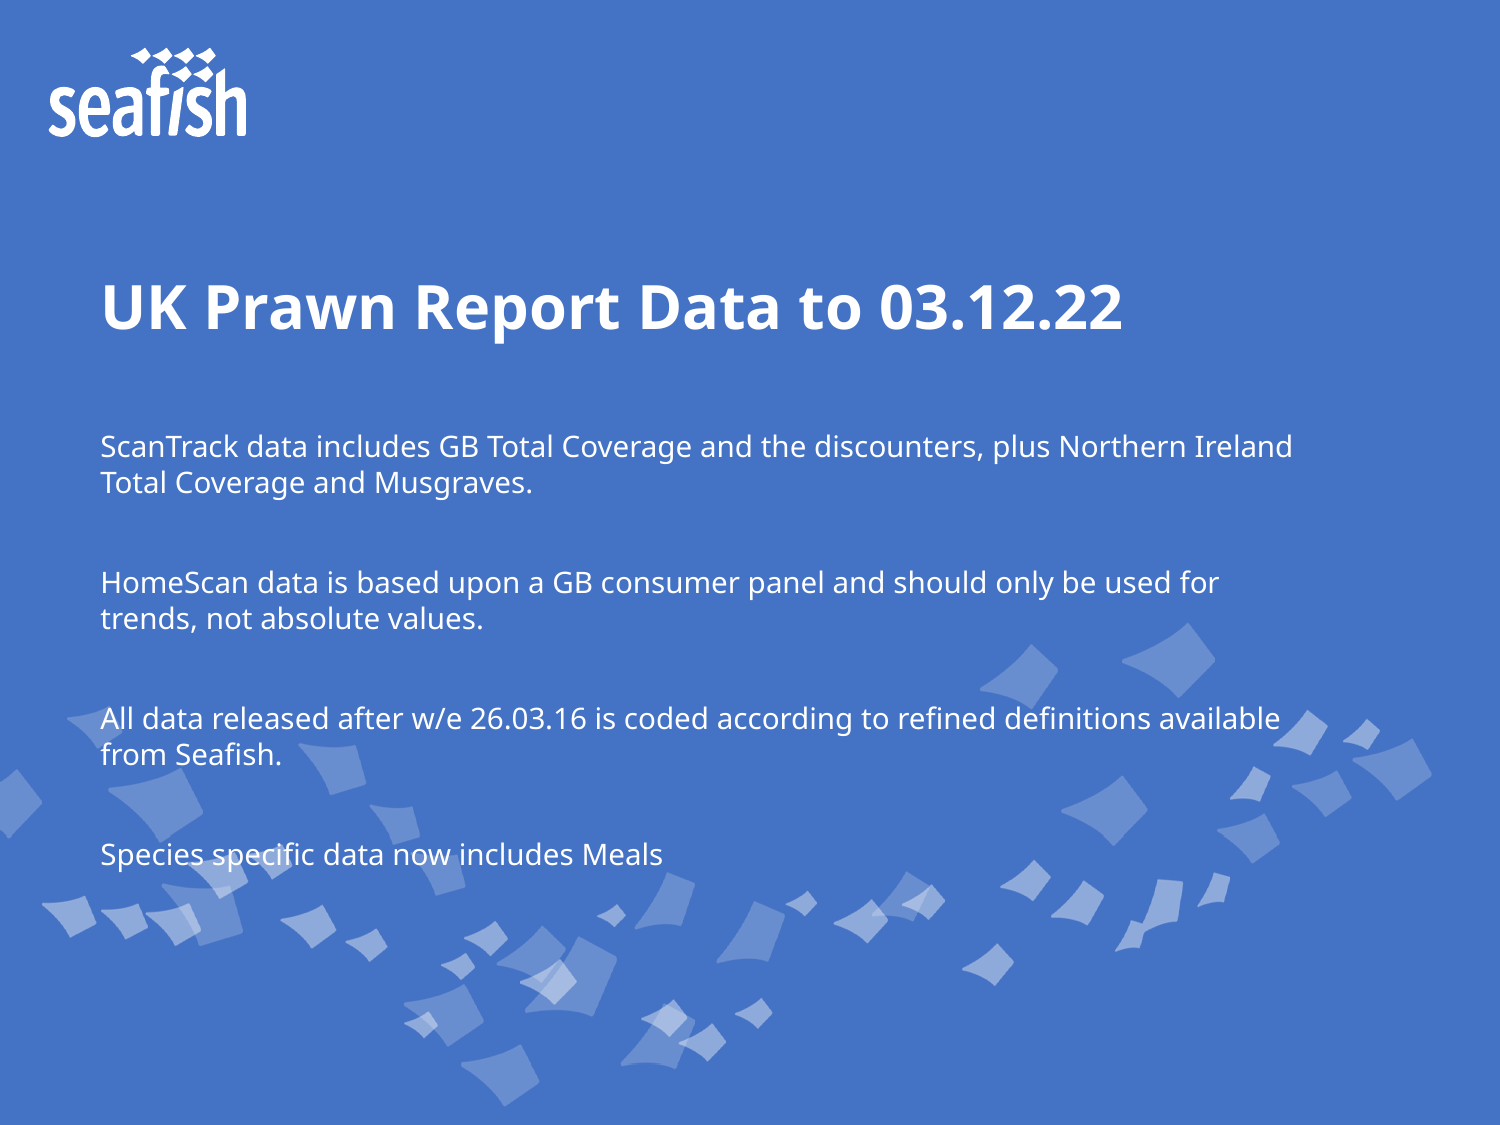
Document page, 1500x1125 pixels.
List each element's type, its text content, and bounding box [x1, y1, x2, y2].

subtitle ScanTrack data includes GB Total Coverage and the discounters, plus Northern Ireland Total Coverage and Musgraves. HomeScan data is based upon a GB consumer panel and should only be used for trends, not absolute values. All data released after w/e 26.03.16 is coded according to refined definitions available from Seafish. Species specific data now includes Meals [100, 420, 1341, 882]
title UK Prawn Report Data to 03.12.22 [100, 243, 1188, 350]
picture [0, 609, 1477, 1125]
